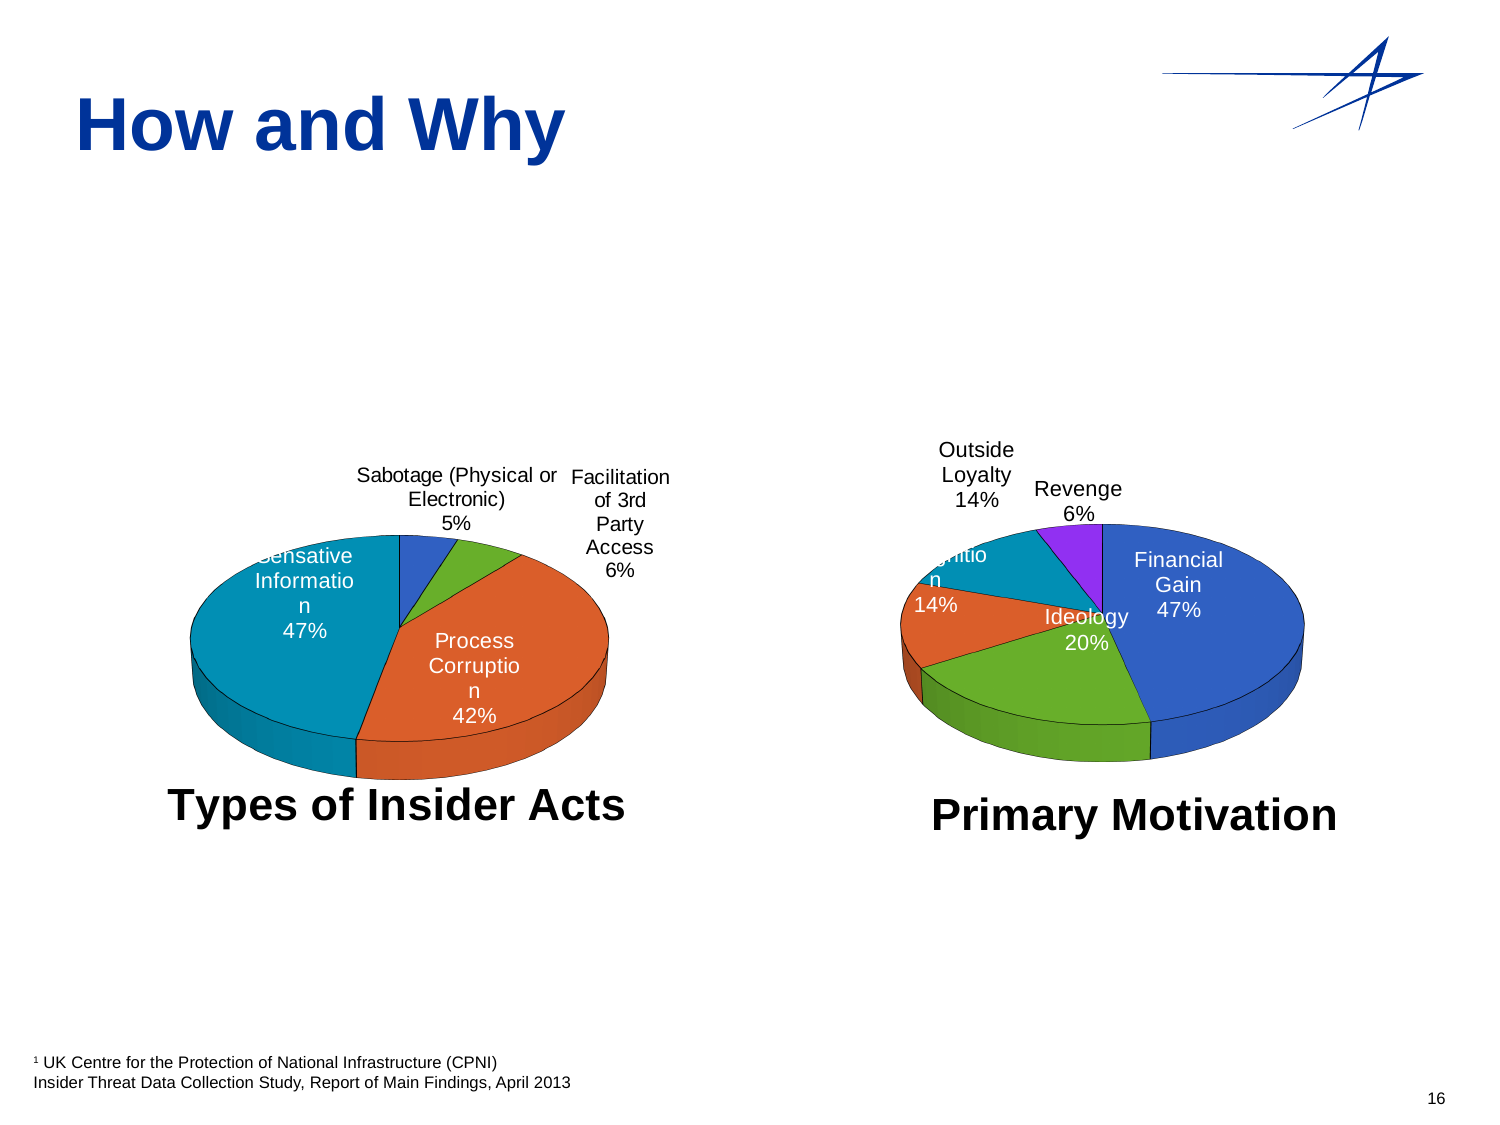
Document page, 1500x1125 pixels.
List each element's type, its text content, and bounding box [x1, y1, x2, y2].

chart [43, 261, 726, 917]
title How and Why [75, 74, 1276, 163]
chart [761, 268, 1465, 914]
text_box 1 UK Centre for the Protection of National Infrastructure (CPNI) Insider Threat Data Collection Study, Report of Main Findings, April 2013 [18, 1044, 769, 1100]
